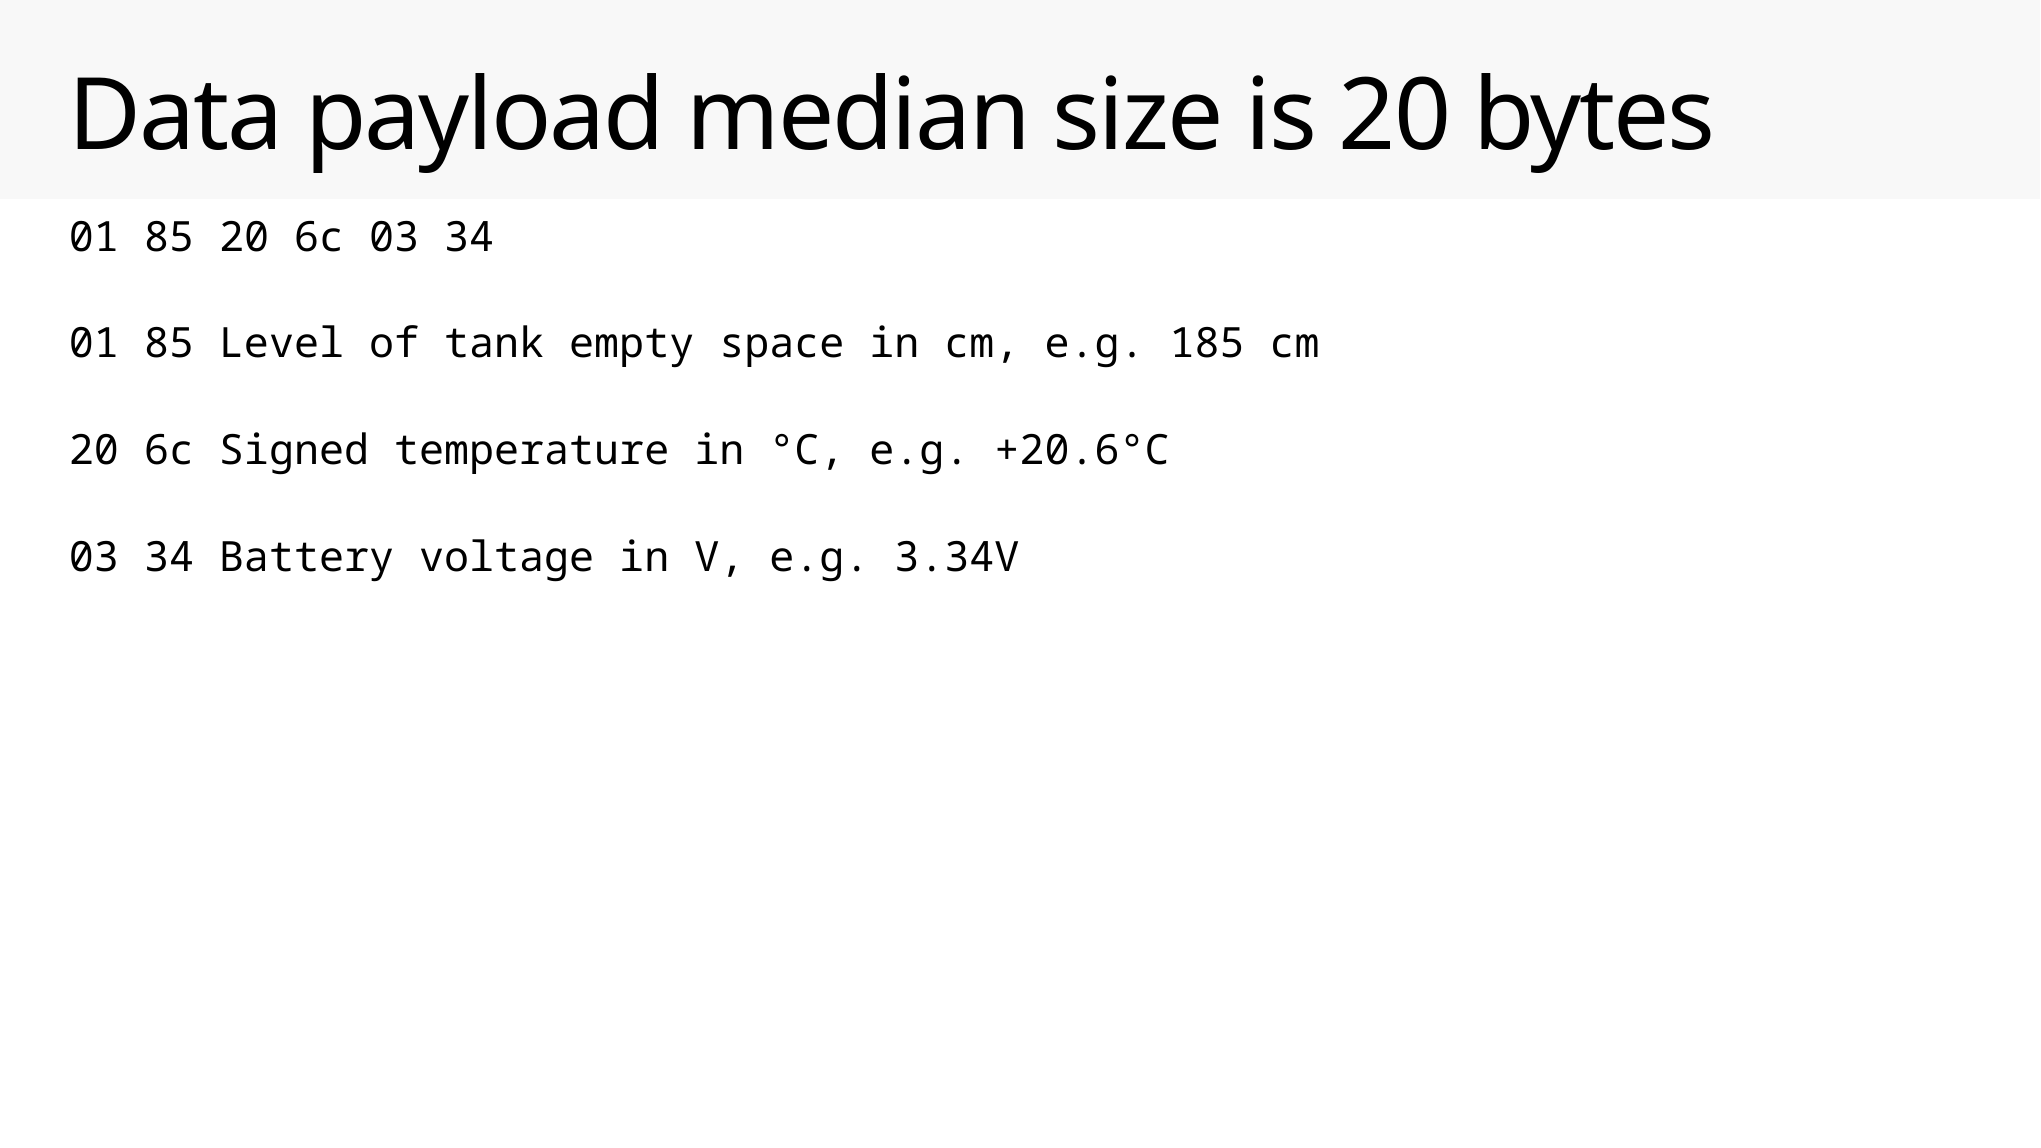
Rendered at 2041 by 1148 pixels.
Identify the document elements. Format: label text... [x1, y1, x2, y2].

list 01 85 20 6c 03 34 01 85 Level of tank empty space in cm, e.g. 185 cm 20 6c Signed temperature in °C, e.g. +20.6°C 03 34 Battery voltage in V, e.g. 3.34V [45, 200, 1996, 610]
title Data payload median size is 20 bytes [45, 48, 1996, 199]
